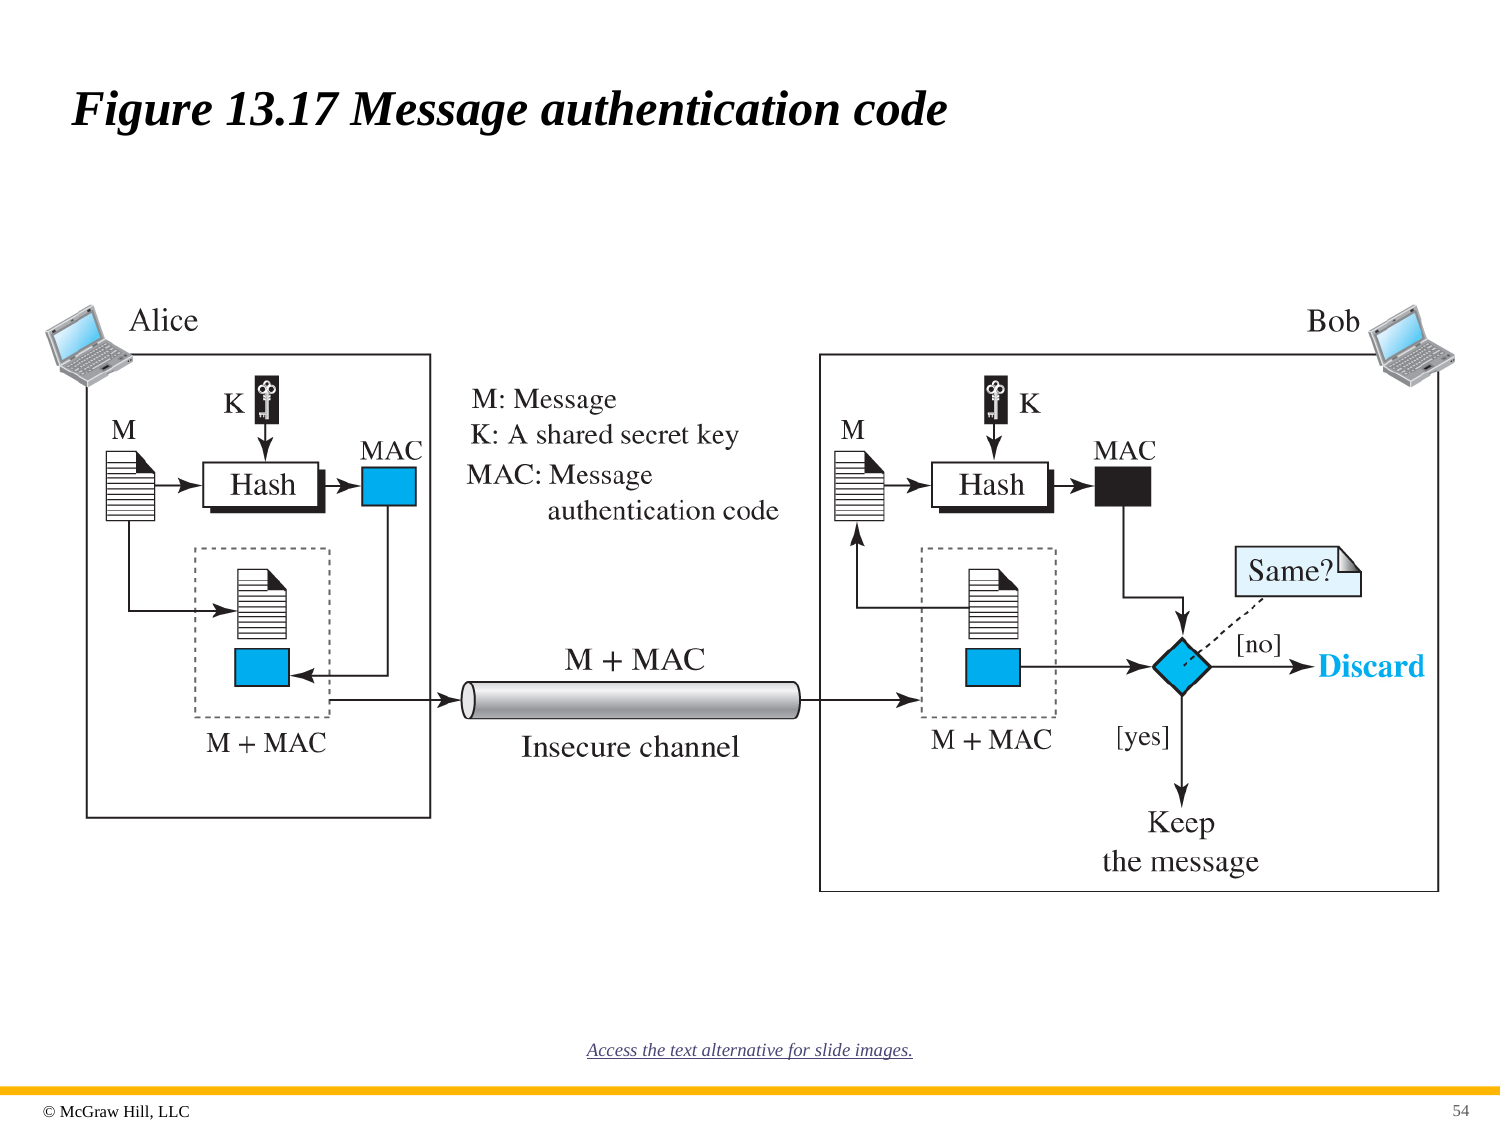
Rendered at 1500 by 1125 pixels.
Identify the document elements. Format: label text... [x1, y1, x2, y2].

title Figure 13.17 Message authentication code [56, 50, 1444, 162]
picture [44, 303, 1455, 892]
list Access the text alternative for slide images. [525, 1033, 975, 1066]
slide_number 54 [1418, 1096, 1477, 1123]
